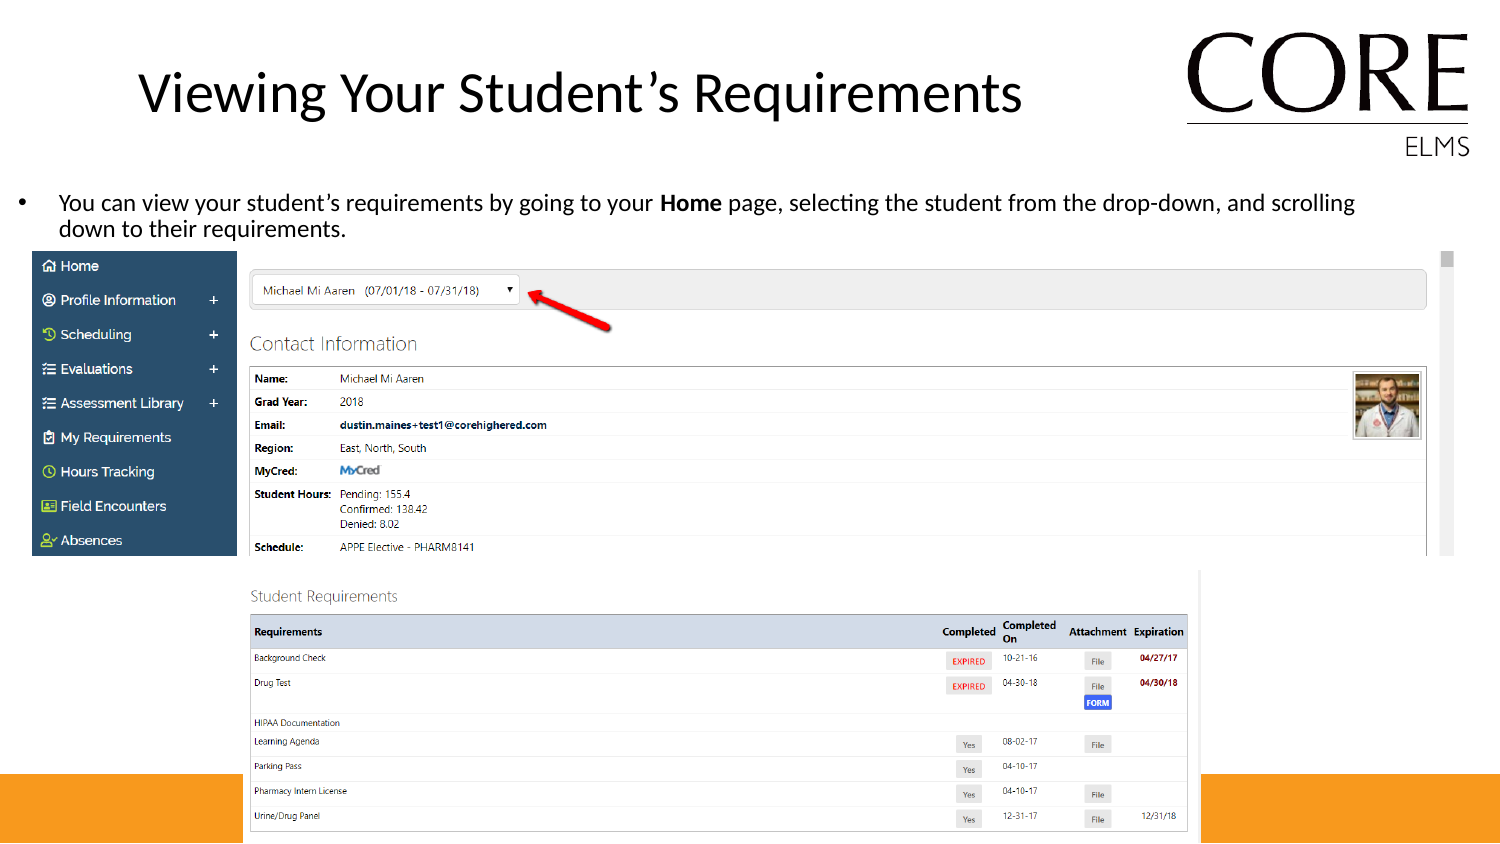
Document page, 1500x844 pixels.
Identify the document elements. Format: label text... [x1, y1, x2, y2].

picture [32, 251, 1454, 556]
text_box Viewing Your Student’s Requirements [75, 46, 1088, 133]
picture [0, 569, 1500, 844]
picture [1180, 26, 1472, 161]
text_box You can view your student’s requirements by going to your Home page, selecting the student from the drop-down, and scrolling down to their requirements. [0, 46, 1393, 386]
